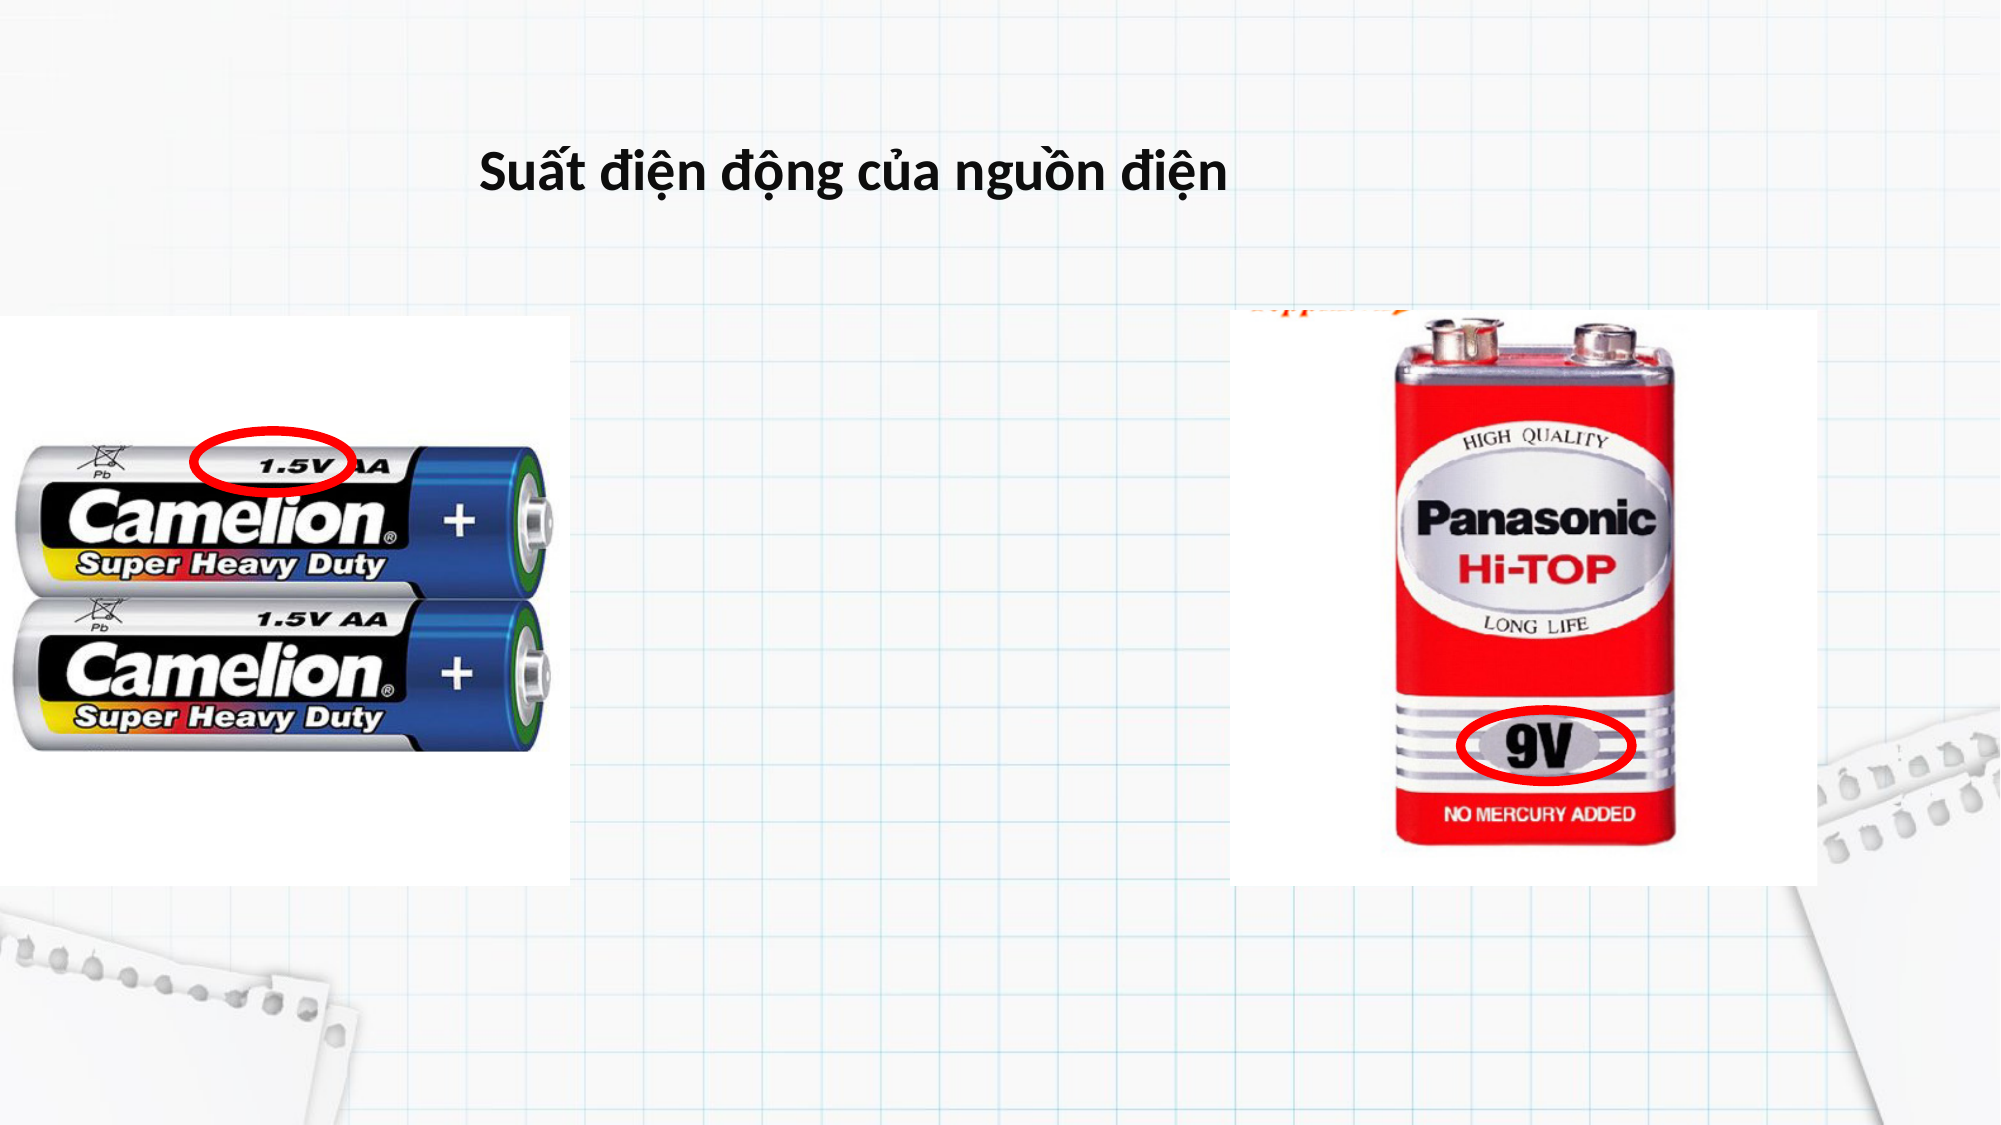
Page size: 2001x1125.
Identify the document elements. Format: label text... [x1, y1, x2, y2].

picture [0, 0, 2001, 1125]
text_box Suất điện động của nguồn điện [84, 101, 1624, 203]
